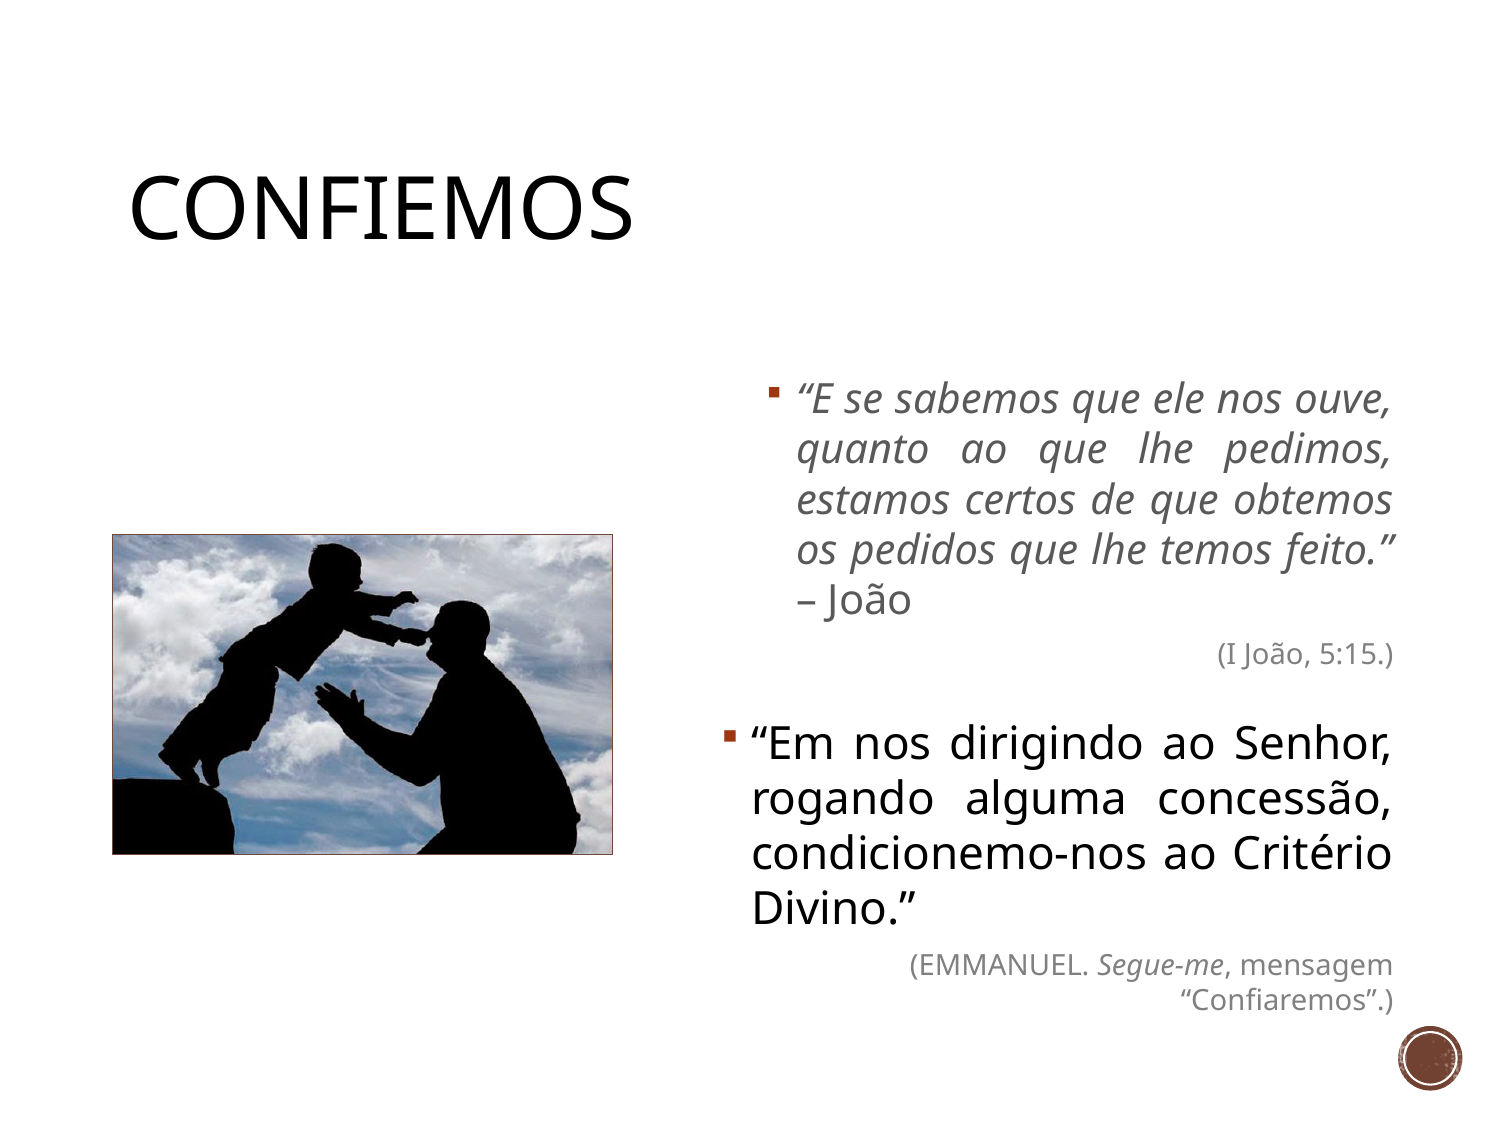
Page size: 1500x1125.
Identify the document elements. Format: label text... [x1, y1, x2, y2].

list “E se sabemos que ele nos ouve, quanto ao que lhe pedimos, estamos certos de que obtemos os pedidos que lhe temos feito.” – João (I João, 5:15.) “Em nos dirigindo ao Senhor, rogando alguma concessão, condicionemo-nos ao Critério Divino.” (EMMANUEL. Segue-me, mensagem “Confiaremos”.) [706, 347, 1409, 1041]
picture [113, 535, 612, 854]
title Confiemos [112, 79, 1409, 344]
